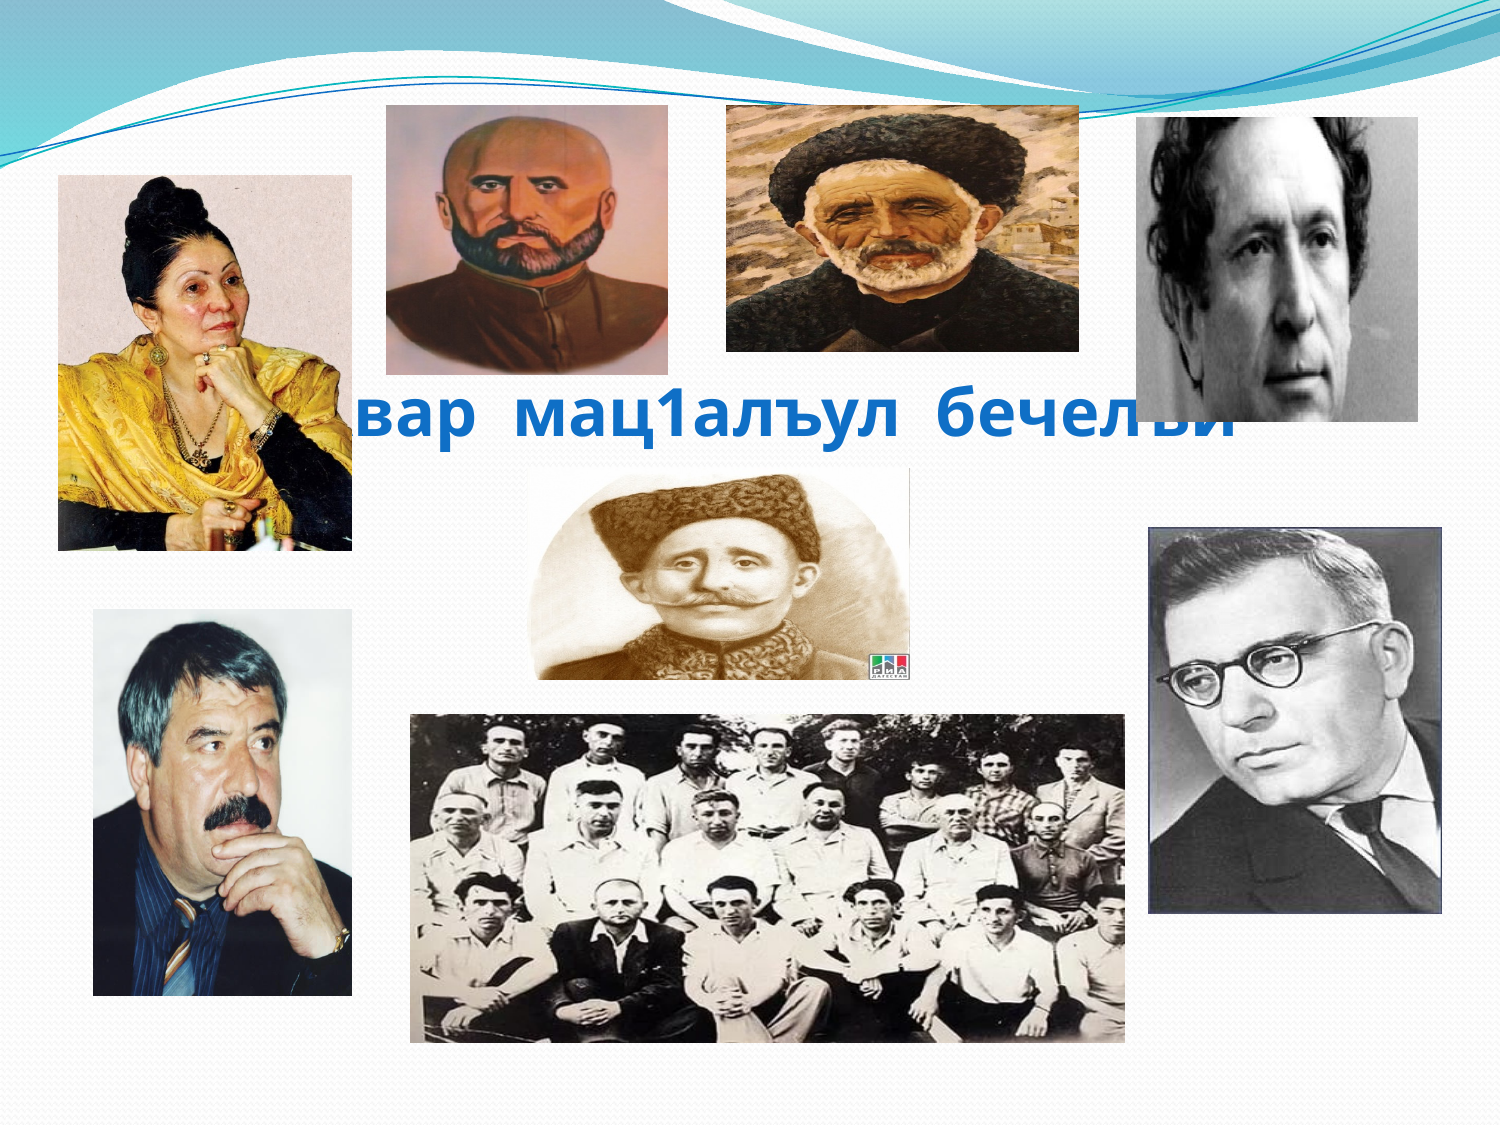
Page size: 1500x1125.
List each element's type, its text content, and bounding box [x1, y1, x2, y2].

picture [409, 714, 1126, 1044]
picture [1136, 116, 1419, 423]
picture [726, 105, 1079, 352]
picture [527, 468, 911, 680]
picture [1148, 527, 1442, 915]
text_box Авар мац1алъул бечелъи [0, 2, 1254, 503]
picture [93, 609, 352, 997]
picture [58, 175, 352, 551]
picture [386, 105, 669, 376]
